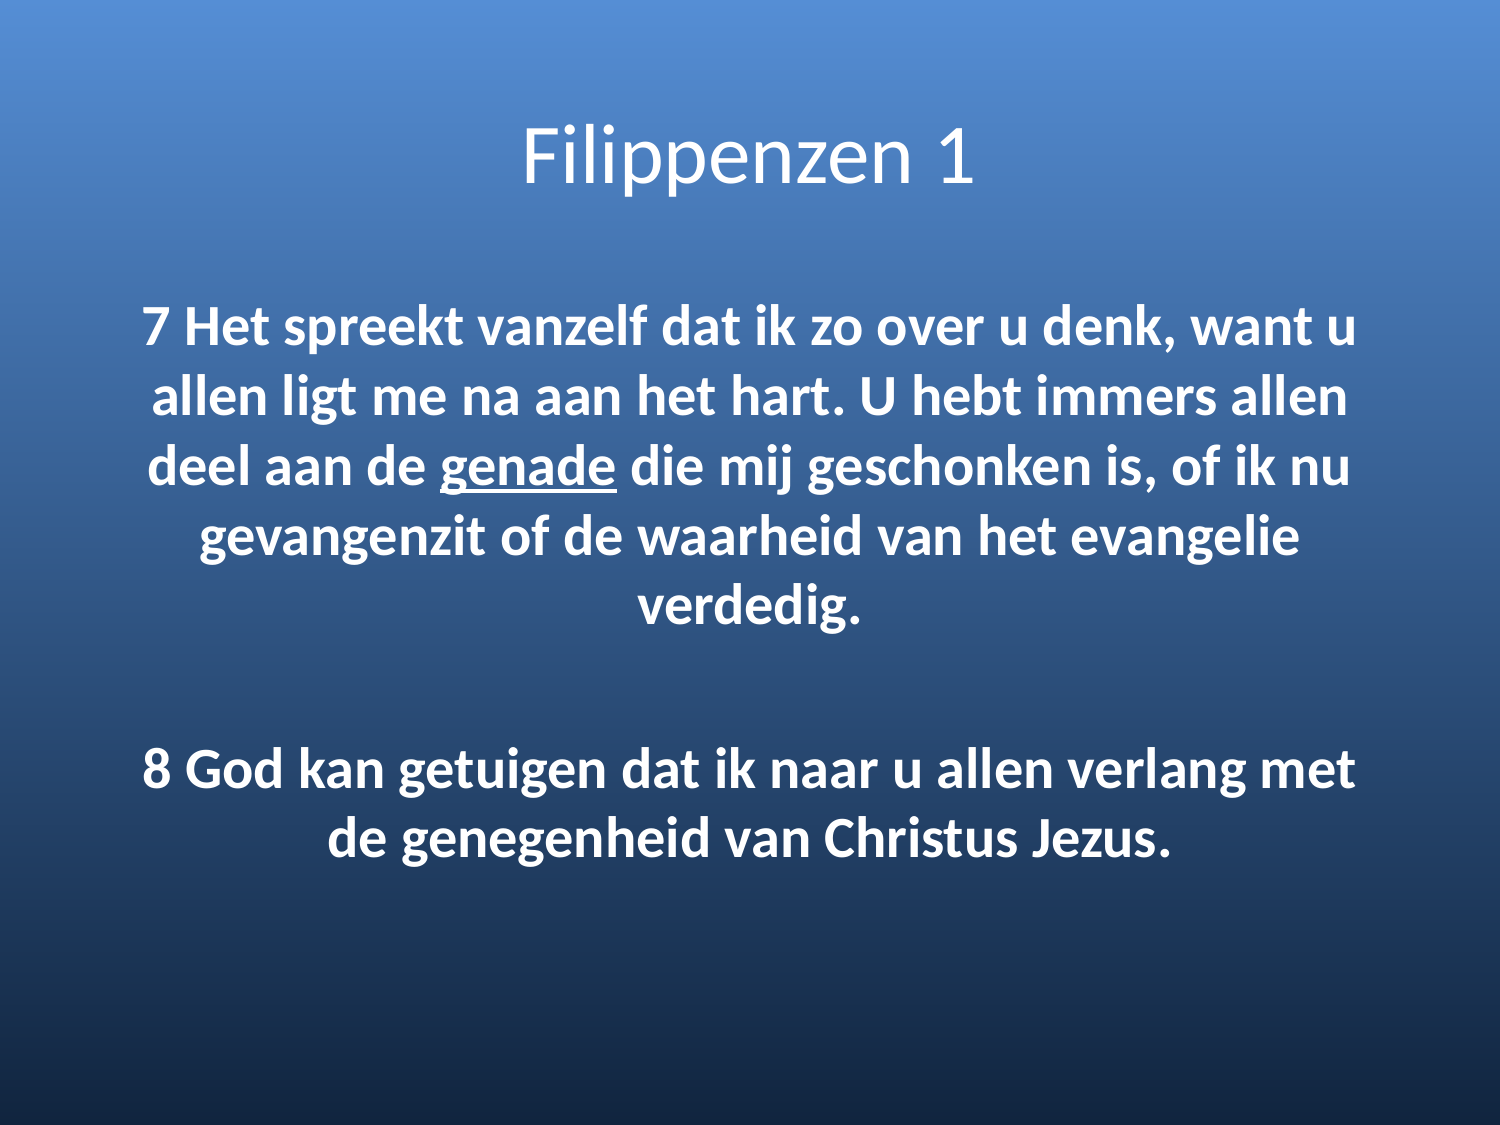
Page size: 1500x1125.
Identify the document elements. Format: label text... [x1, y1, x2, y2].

title Filippenzen 1 [112, 90, 1388, 208]
subtitle 7 Het spreekt vanzelf dat ik zo over u denk, want u allen ligt me na aan het hart. U hebt immers allen deel aan de genade die mij geschonken is, of ik nu gevangenzit of de waarheid van het evangelie verdedig. 8 God kan getuigen dat ik naar u allen verlang met de genegenheid van Christus Jezus. [100, 208, 1400, 1071]
